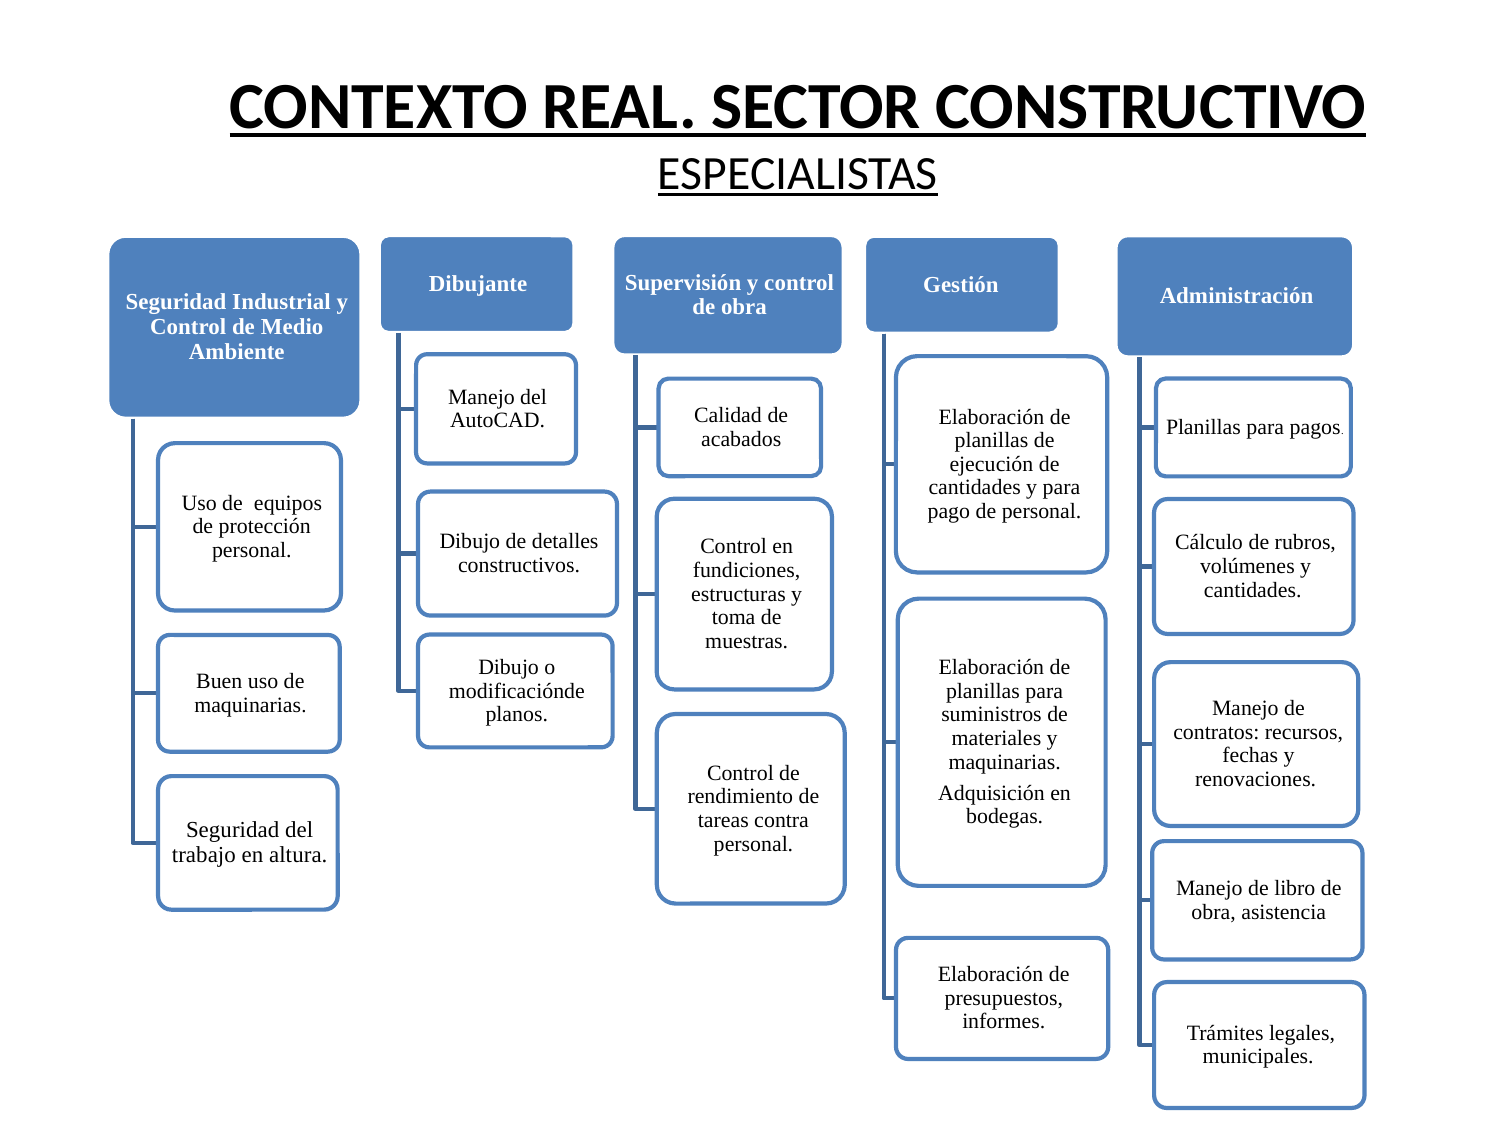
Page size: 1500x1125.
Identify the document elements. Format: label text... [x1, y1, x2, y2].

text_box CONTEXTO REAL. SECTOR CONSTRUCTIVO ESPECIALISTAS [182, 54, 1413, 208]
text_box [106, 231, 1448, 1125]
